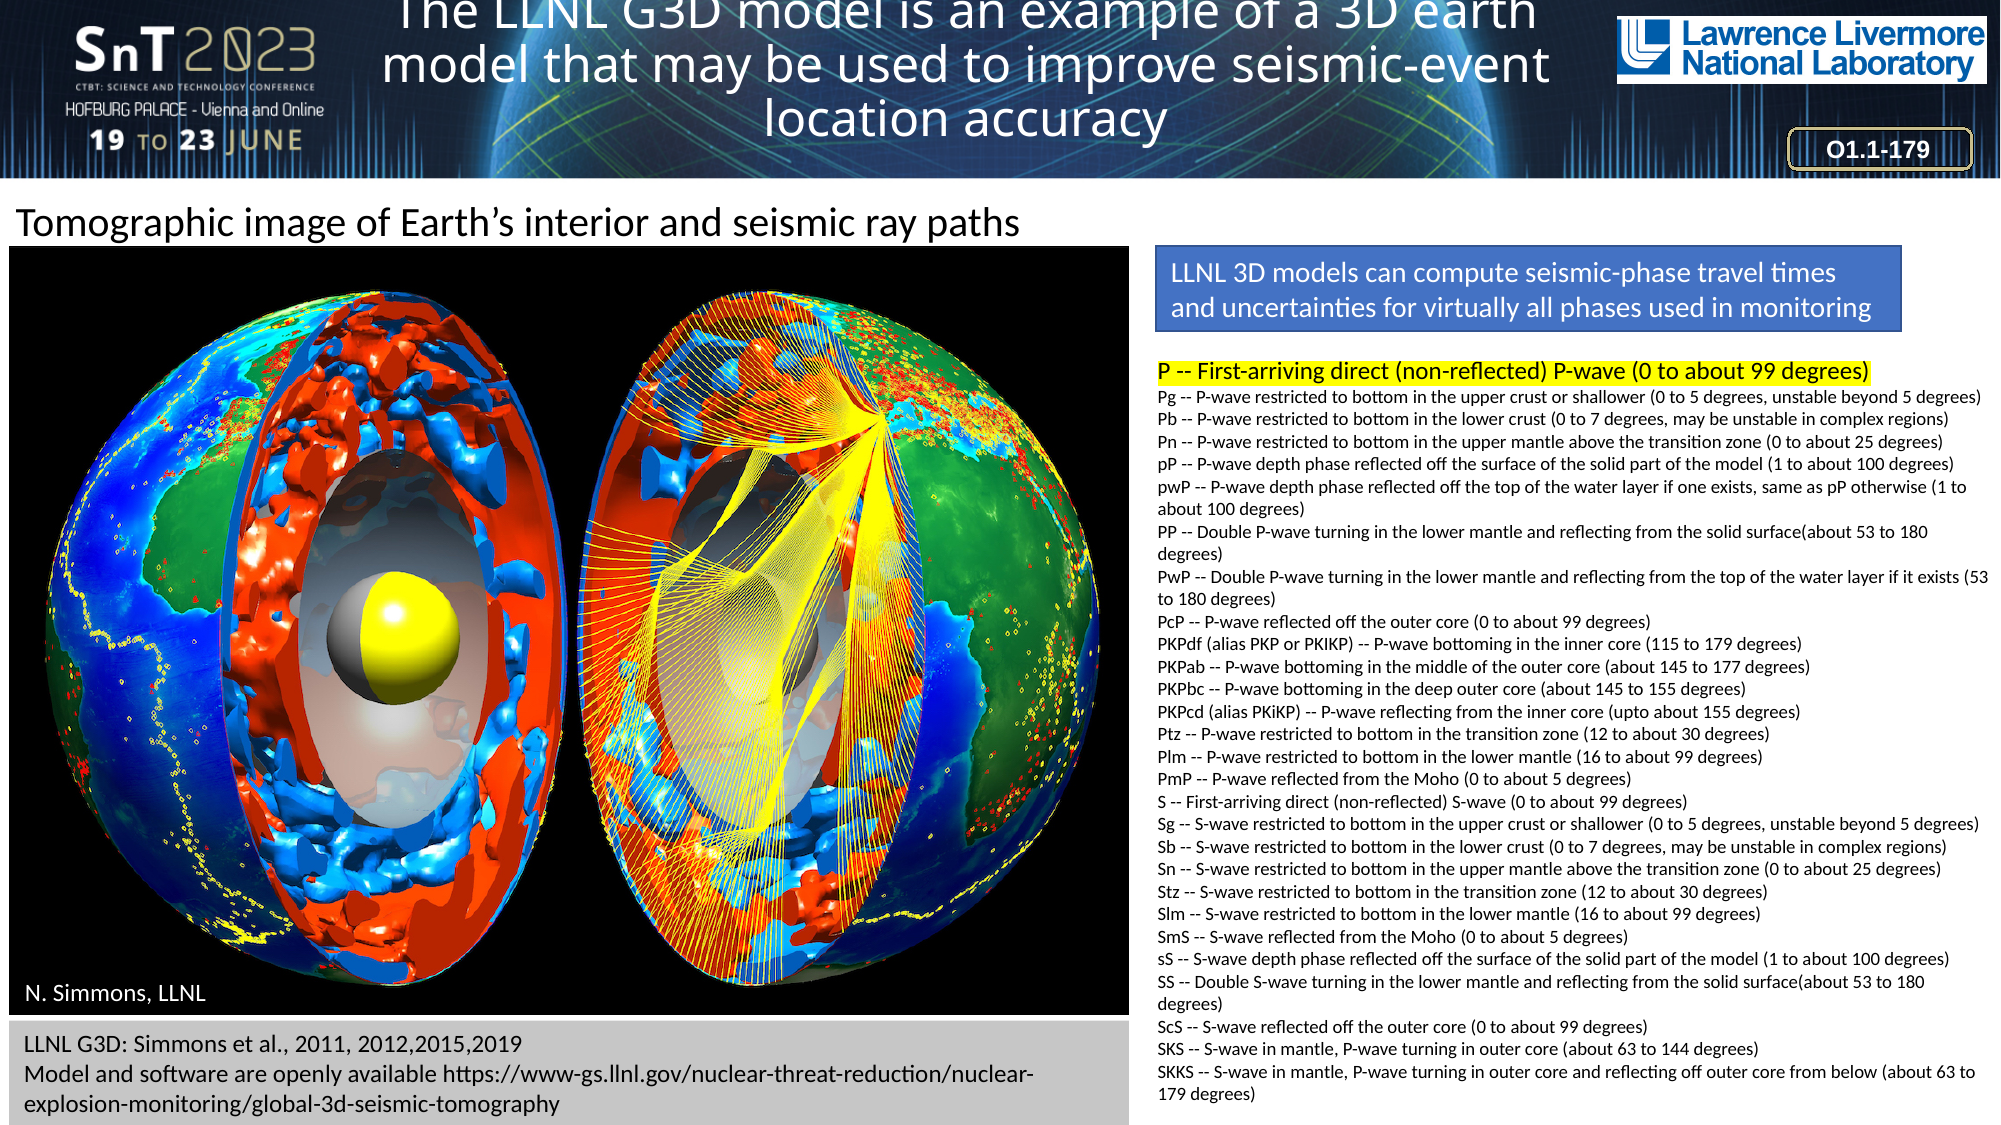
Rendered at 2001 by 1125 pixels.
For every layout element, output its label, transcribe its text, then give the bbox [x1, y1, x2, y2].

picture [0, 0, 2001, 1125]
text_box LLNL 3D models can compute seismic-phase travel times and uncertainties for virtually all phases used in monitoring [1155, 245, 1902, 332]
text_box P -- First-arriving direct (non-reflected) P-wave (0 to about 99 degrees) Pg -- P-wave restricted to bottom in the upper crust or shallower (0 to 5 degrees, unstable beyond 5 degrees) Pb -- P-wave restricted to bottom in the lower crust (0 to 7 degrees, may be unstable in complex regions) Pn -- P-wave restricted to bottom in the upper mantle above the transition zone (0 to about 25 degrees) pP -- P-wave depth phase reflected off the surface of the solid part of the model (1 to about 100 degrees) pwP -- P-wave depth phase reflected off the top of the water layer if one exists, same as pP otherwise (1 to about 100 degrees) PP -- Double P-wave turning in the lower mantle and reflecting from the solid surface(about 53 to 180 degrees) PwP -- Double P-wave turning in the lower mantle and reflecting from the top of the water layer if it exists (53 to 180 degrees) PcP -- P-wave reflected off the outer core (0 to about 99 degrees) PKPdf (alias PKP or PKIKP) -- P-wave bottoming in the inner core (115 to 179 degrees) PKPab -- P-wave bottoming in the middle of the outer core (about 145 to 177 degrees) PKPbc -- P-wave bottoming in the deep outer core (about 145 to 155 degrees) PKPcd (alias PKiKP) -- P-wave reflecting from the inner core (upto about 155 degrees) Ptz -- P-wave restricted to bottom in the transition zone (12 to about 30 degrees) Plm -- P-wave restricted to bottom in the lower mantle (16 to about 99 degrees) PmP -- P-wave reflected from the Moho (0 to about 5 degrees) S -- First-arriving direct (non-reflected) S-wave (0 to about 99 degrees) Sg -- S-wave restricted to bottom in the upper crust or shallower (0 to 5 degrees, unstable beyond 5 degrees) Sb -- S-wave restricted to bottom in the lower crust (0 to 7 degrees, may be unstable in complex regions) Sn -- S-wave restricted to bottom in the upper mantle above the transition zone (0 to about 25 degrees) Stz -- S-wave restricted to bottom in the transition zone (12 to about 30 degrees) Slm -- S-wave restricted to bottom in the lower mantle (16 to about 99 degrees) SmS -- S-wave reflected from the Moho (0 to about 5 degrees) sS -- S-wave depth phase reflected off the surface of the solid part of the model (1 to about 100 degrees) SS -- Double S-wave turning in the lower mantle and reflecting from the solid surface(about 53 to 180 degrees) ScS -- S-wave reflected off the outer core (0 to about 99 degrees) SKS -- S-wave in mantle, P-wave turning in outer core (about 63 to 144 degrees) SKKS -- S-wave in mantle, P-wave turning in outer core and reflecting off outer core from below (about 63 to 179 degrees) [1143, 346, 2000, 1125]
text_box The LLNL G3D model is an example of a 3D earth model that may be used to improve seismic-event location accuracy [337, 63, 1595, 155]
text_box O1.1-179 [1752, 123, 2000, 171]
text_box Tomographic image of Earth’s interior and seismic ray paths [0, 187, 1209, 253]
text_box LLNL G3D: Simmons et al., 2011, 2012,2015,2019 Model and software are openly available https://www-gs.llnl.gov/nuclear-threat-reduction/nuclear-explosion-monitoring/global-3d-seismic-tomography [9, 1020, 1129, 1125]
